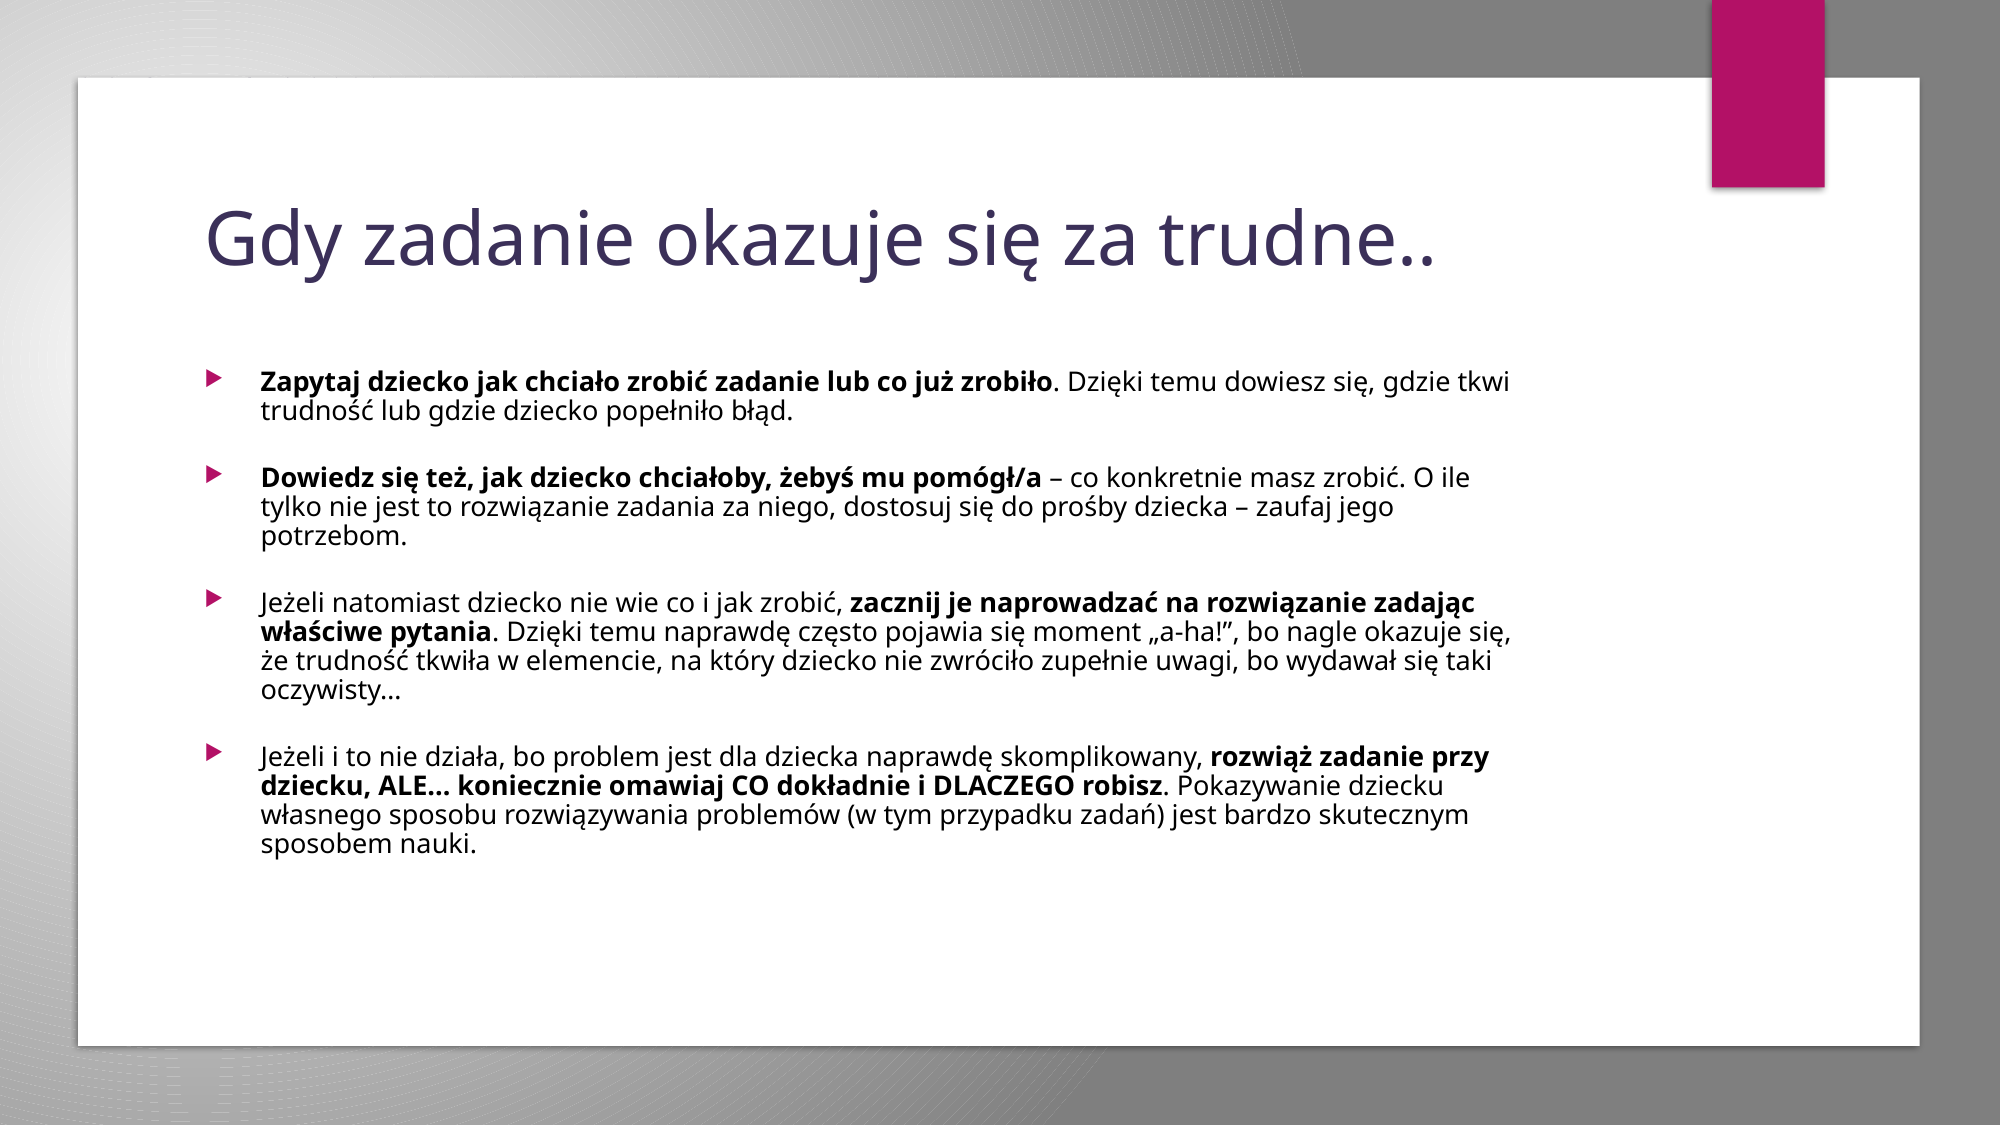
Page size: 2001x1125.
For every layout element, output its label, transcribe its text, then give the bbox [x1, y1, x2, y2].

list Zapytaj dziecko jak chciało zrobić zadanie lub co już zrobiło. Dzięki temu dowiesz się, gdzie tkwi trudność lub gdzie dziecko popełniło błąd. Dowiedz się też, jak dziecko chciałoby, żebyś mu pomógł/a – co konkretnie masz zrobić. O ile tylko nie jest to rozwiązanie zadania za niego, dostosuj się do prośby dziecka – zaufaj jego potrzebom. Jeżeli natomiast dziecko nie wie co i jak zrobić, zacznij je naprowadzać na rozwiązanie zadając właściwe pytania. Dzięki temu naprawdę często pojawia się moment „a-ha!”, bo nagle okazuje się, że trudność tkwiła w elemencie, na który dziecko nie zwróciło zupełnie uwagi, bo wydawał się taki oczywisty… Jeżeli i to nie działa, bo problem jest dla dziecka naprawdę skomplikowany, rozwiąż zadanie przy dziecku, ALE… koniecznie omawiaj CO dokładnie i DLACZEGO robisz. Pokazywanie dziecku własnego sposobu rozwiązywania problemów (w tym przypadku zadań) jest bardzo skutecznym sposobem nauki. [189, 341, 1532, 953]
title Gdy zadanie okazuje się za trudne.. [189, 140, 1627, 288]
text_box [1711, 0, 1825, 188]
text_box [0, 0, 2000, 1125]
text_box [77, 77, 1920, 1047]
